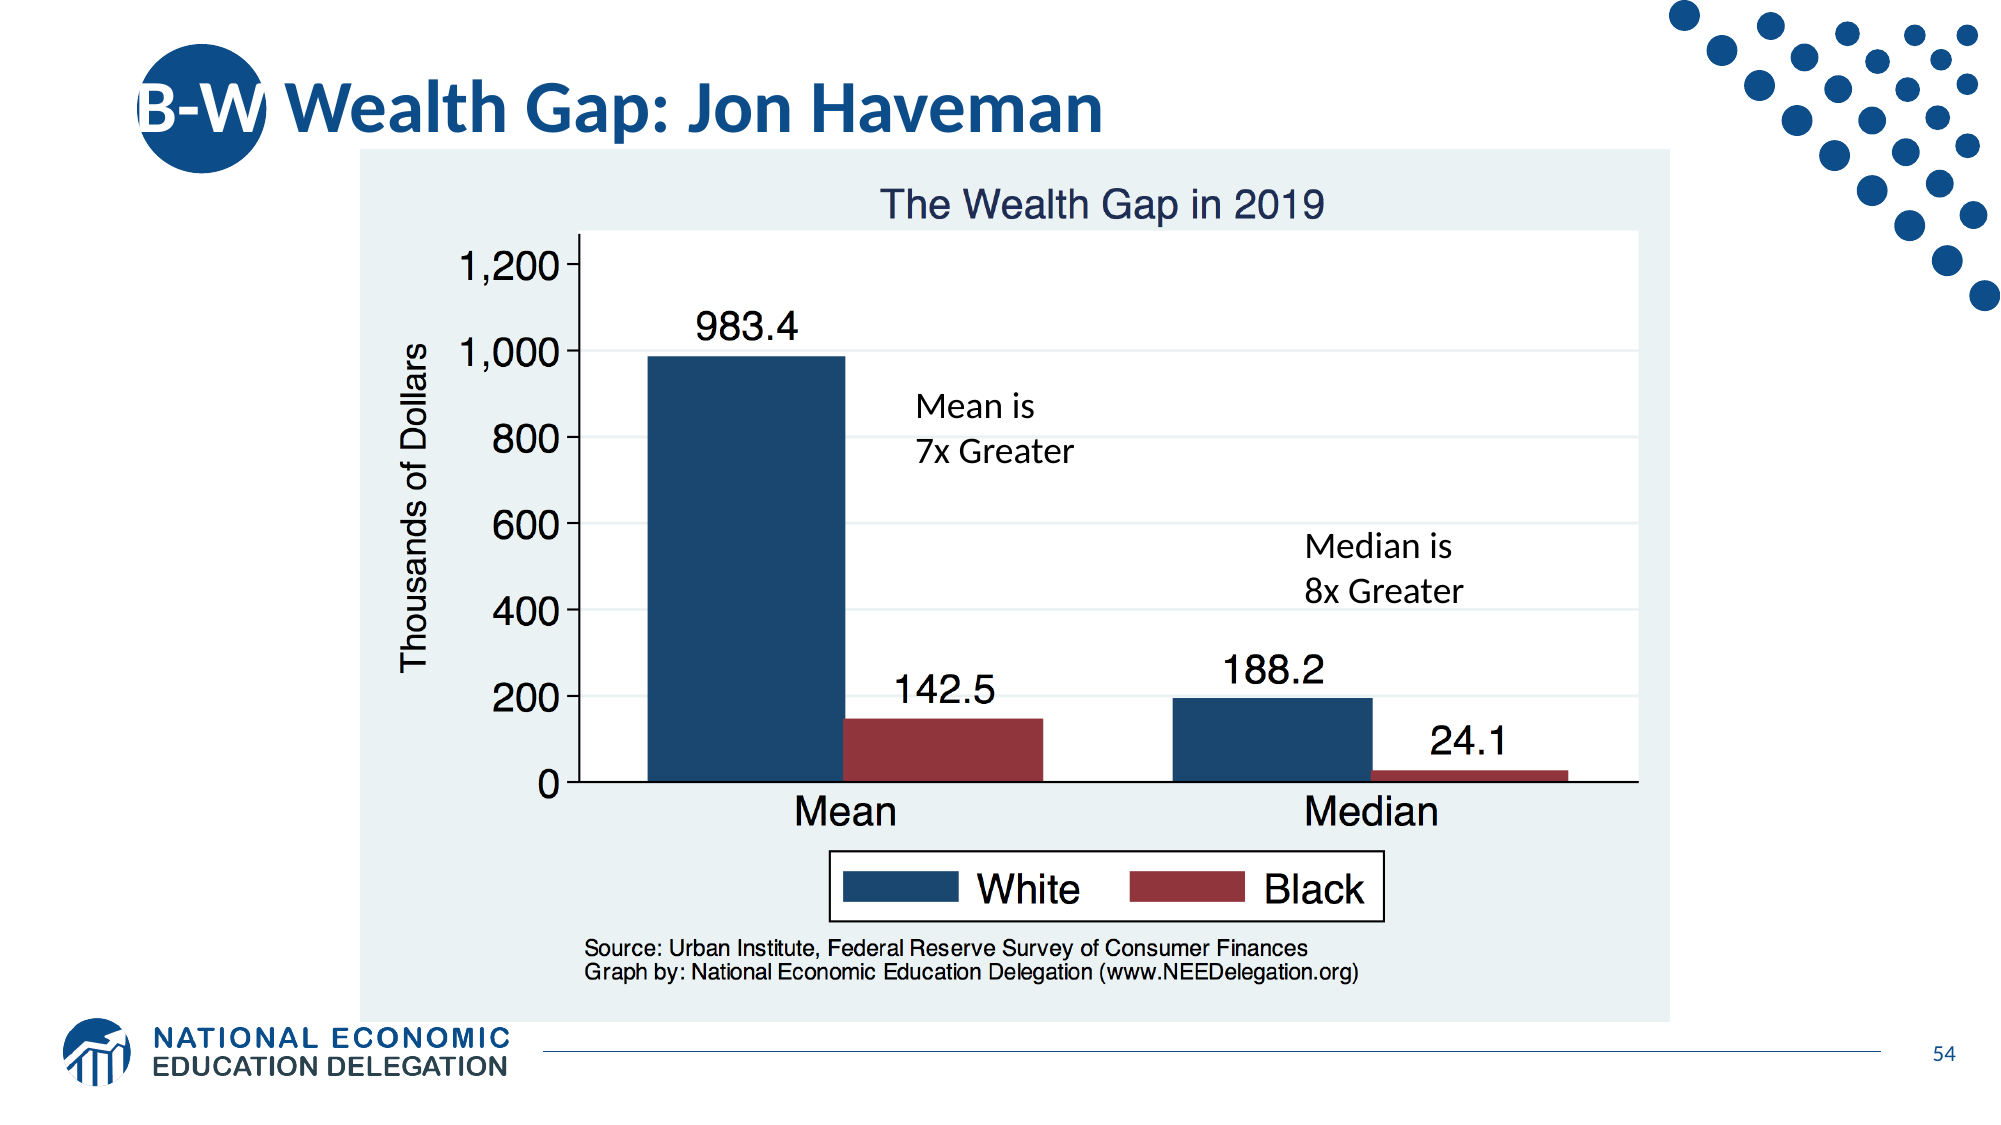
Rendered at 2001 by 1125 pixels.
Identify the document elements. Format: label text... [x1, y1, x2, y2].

picture [55, 1013, 520, 1091]
title B-W Wealth Gap: Jon Haveman [120, 0, 1846, 218]
slide_number 54 [1521, 1022, 1972, 1082]
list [360, 149, 1670, 1022]
